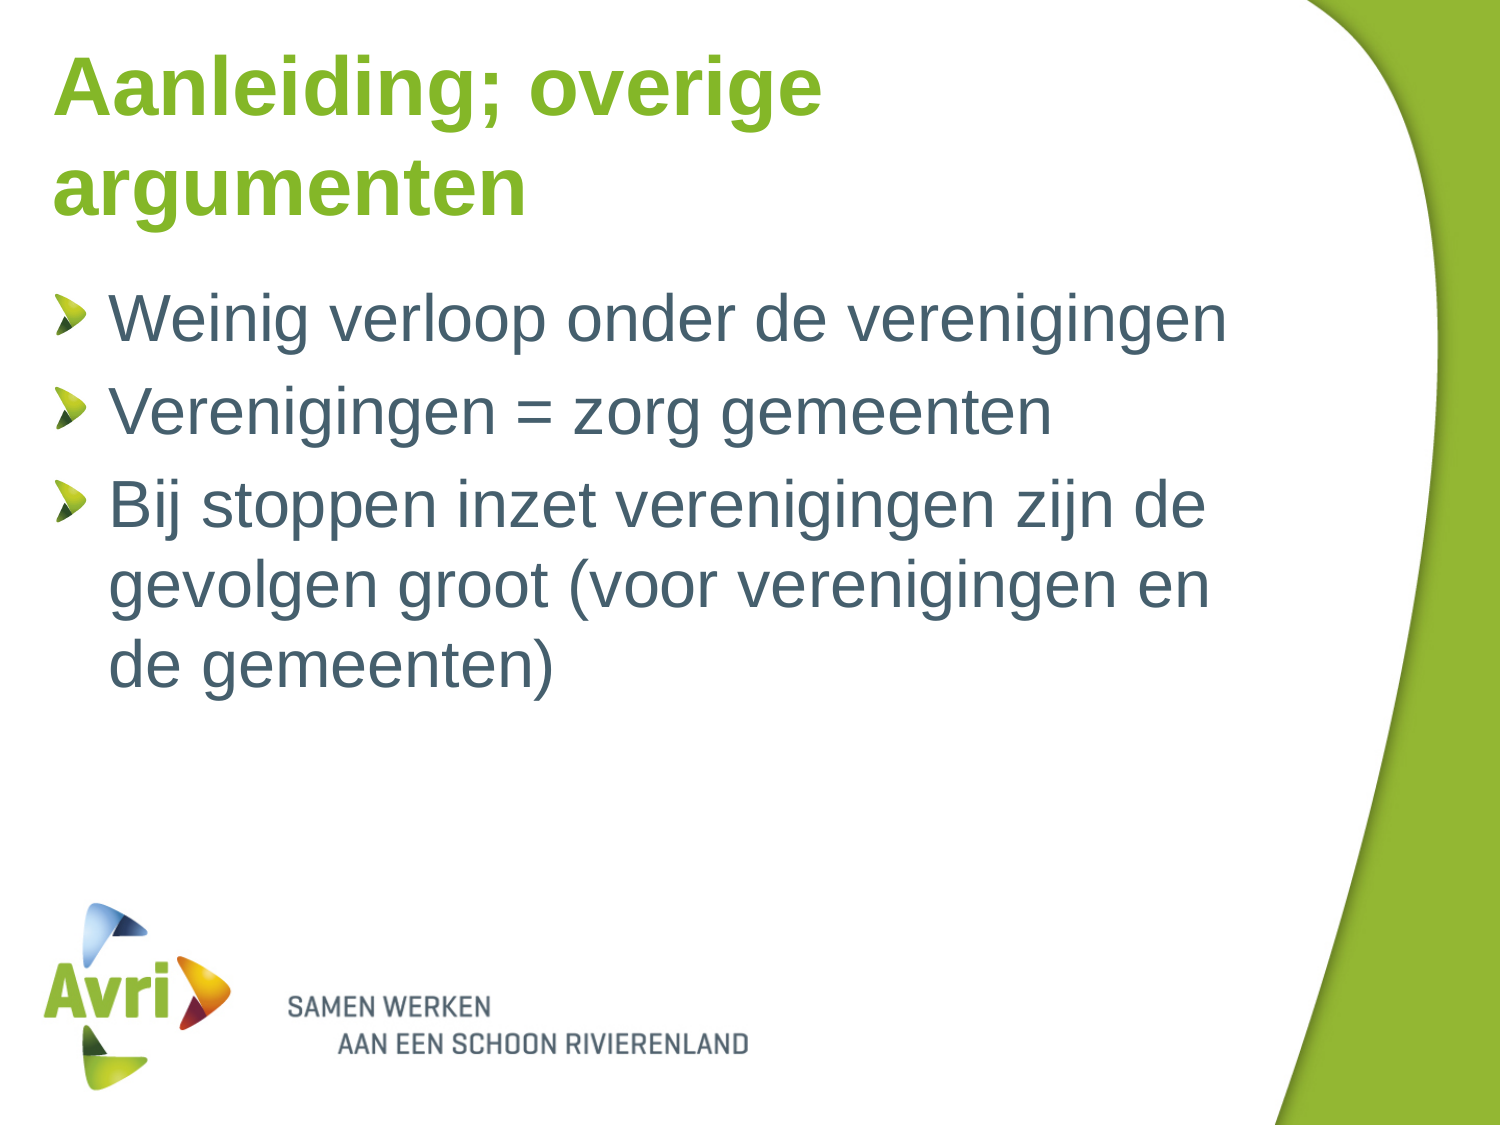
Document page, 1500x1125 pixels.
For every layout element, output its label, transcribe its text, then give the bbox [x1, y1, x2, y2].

title Aanleiding; overige argumenten [37, 24, 1288, 238]
picture [0, 0, 1500, 1125]
list Weinig verloop onder de verenigingen Verenigingen = zorg gemeenten Bij stoppen inzet verenigingen zijn de gevolgen groot (voor verenigingen en de gemeenten) [37, 266, 1288, 888]
